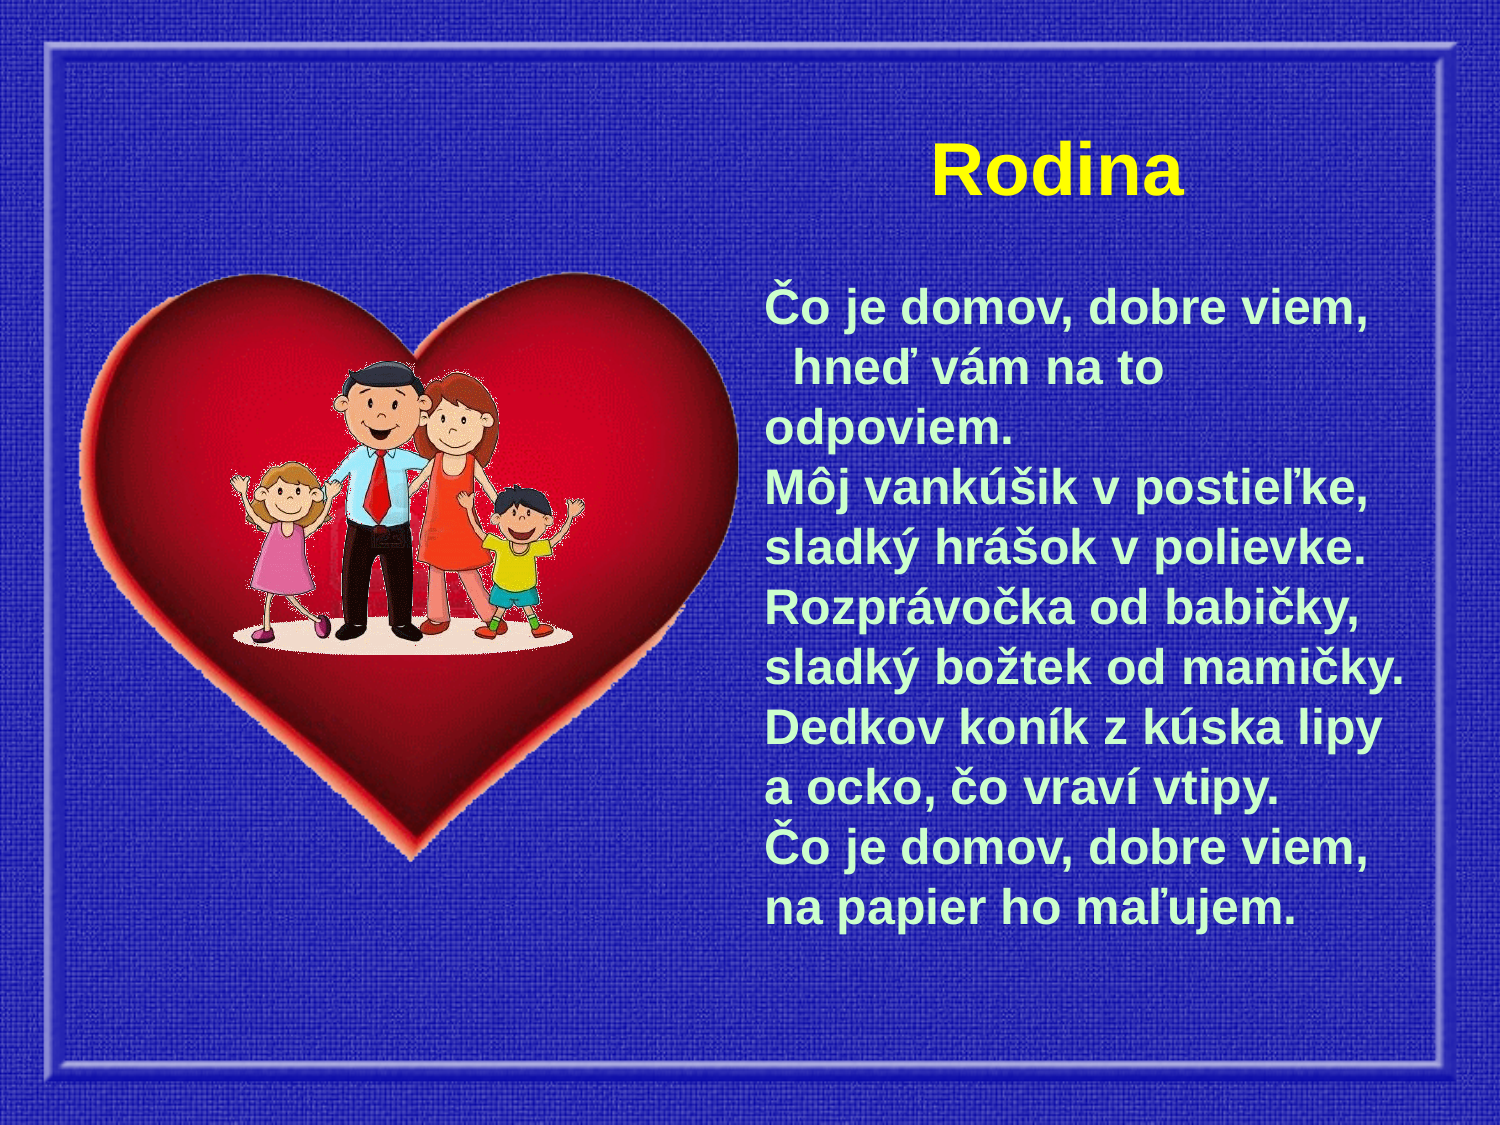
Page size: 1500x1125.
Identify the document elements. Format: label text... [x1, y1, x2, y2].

text_box Rodina [915, 113, 1200, 219]
text_box Čo je domov, dobre viem, hneď vám na to odpoviem. Môj vankúšik v postieľke, sladký hrášok v polievke. Rozprávočka od babičky, sladký božtek od mamičky. Dedkov koník z kúska lipy a ocko, čo vraví vtipy. Čo je domov, dobre viem, na papier ho maľujem. [749, 267, 1436, 942]
picture [52, 207, 763, 918]
